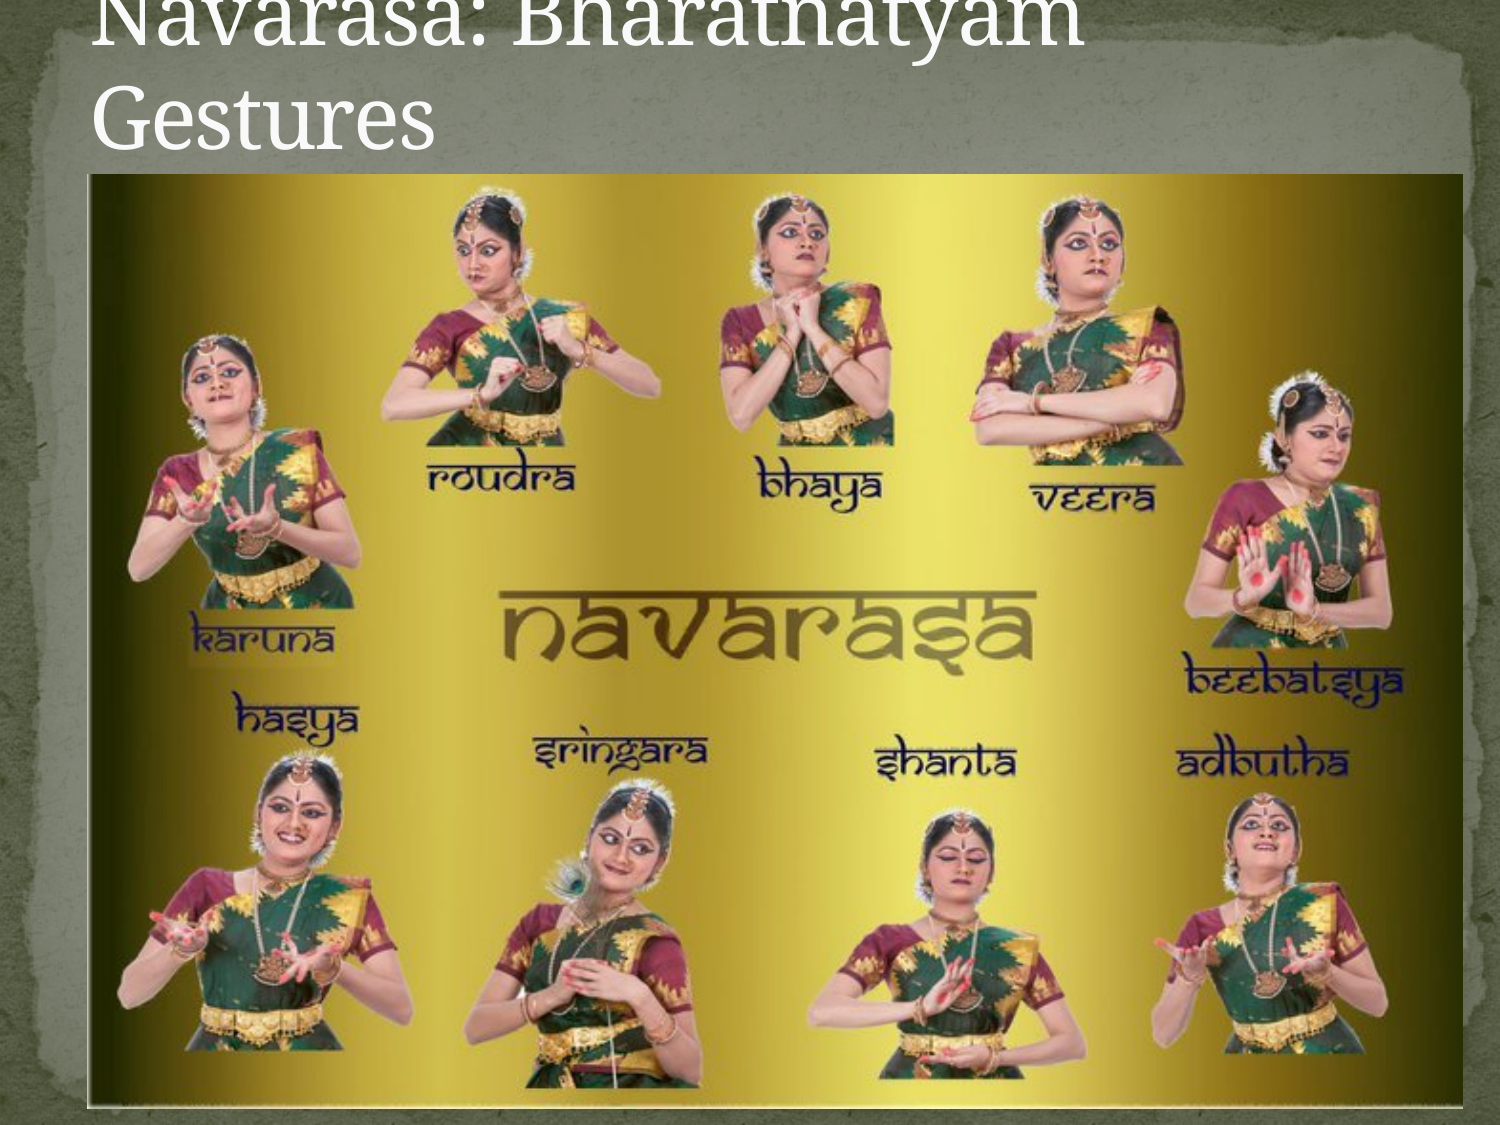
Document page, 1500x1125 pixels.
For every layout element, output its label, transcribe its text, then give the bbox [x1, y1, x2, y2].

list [90, 177, 1459, 1107]
title Navarasa: Bharatnatyam Gestures [74, 24, 1425, 175]
